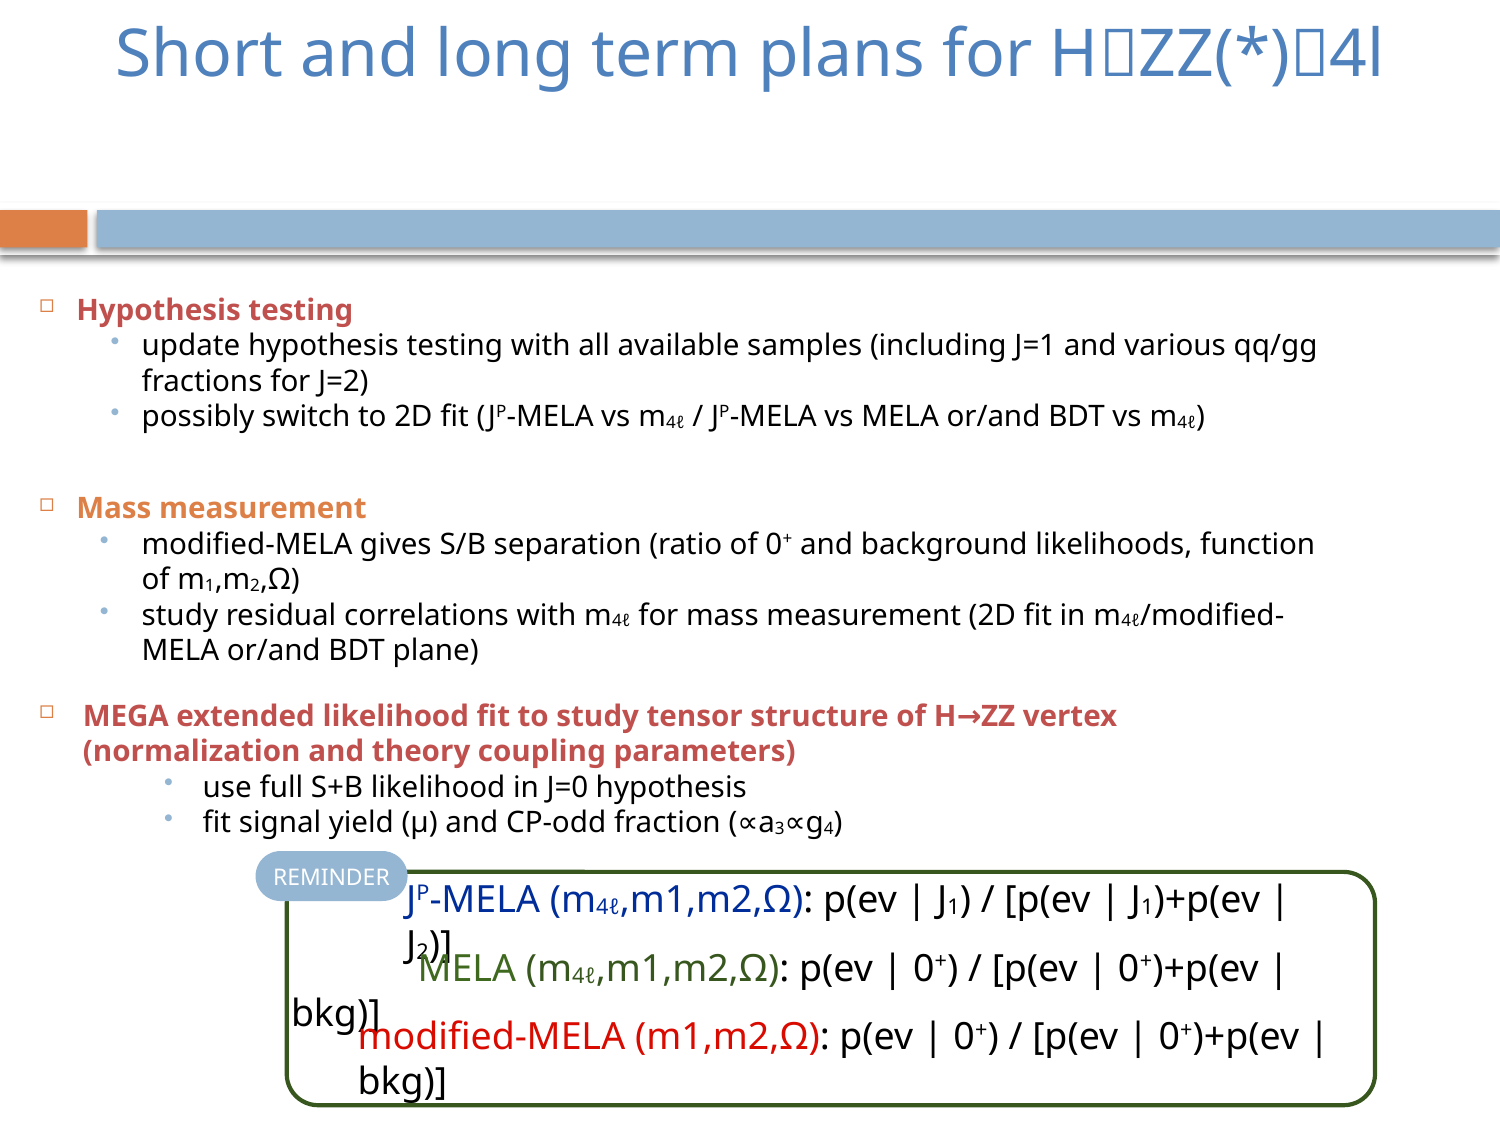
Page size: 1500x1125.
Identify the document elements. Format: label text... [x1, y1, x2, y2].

list Hypothesis testing update hypothesis testing with all available samples (including J=1 and various qq/gg fractions for J=2) possibly switch to 2D fit (JP-MELA vs m4ℓ / JP-MELA vs MELA or/and BDT vs m4ℓ) Mass measurement modified-MELA gives S/B separation (ratio of 0+ and background likelihoods, function of m1,m2,Ω) study residual correlations with m4ℓ for mass measurement (2D fit in m4ℓ/modified-MELA or/and BDT plane) MEGA extended likelihood fit to study tensor structure of H→ZZ vertex (normalization and theory coupling parameters) use full S+B likelihood in J=0 hypothesis fit signal yield (µ) and CP-odd fraction (∝a3∝g4) [24, 283, 1339, 851]
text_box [255, 850, 1406, 1106]
title Short and long term plans for HZZ(*)4l [0, 2, 1500, 98]
